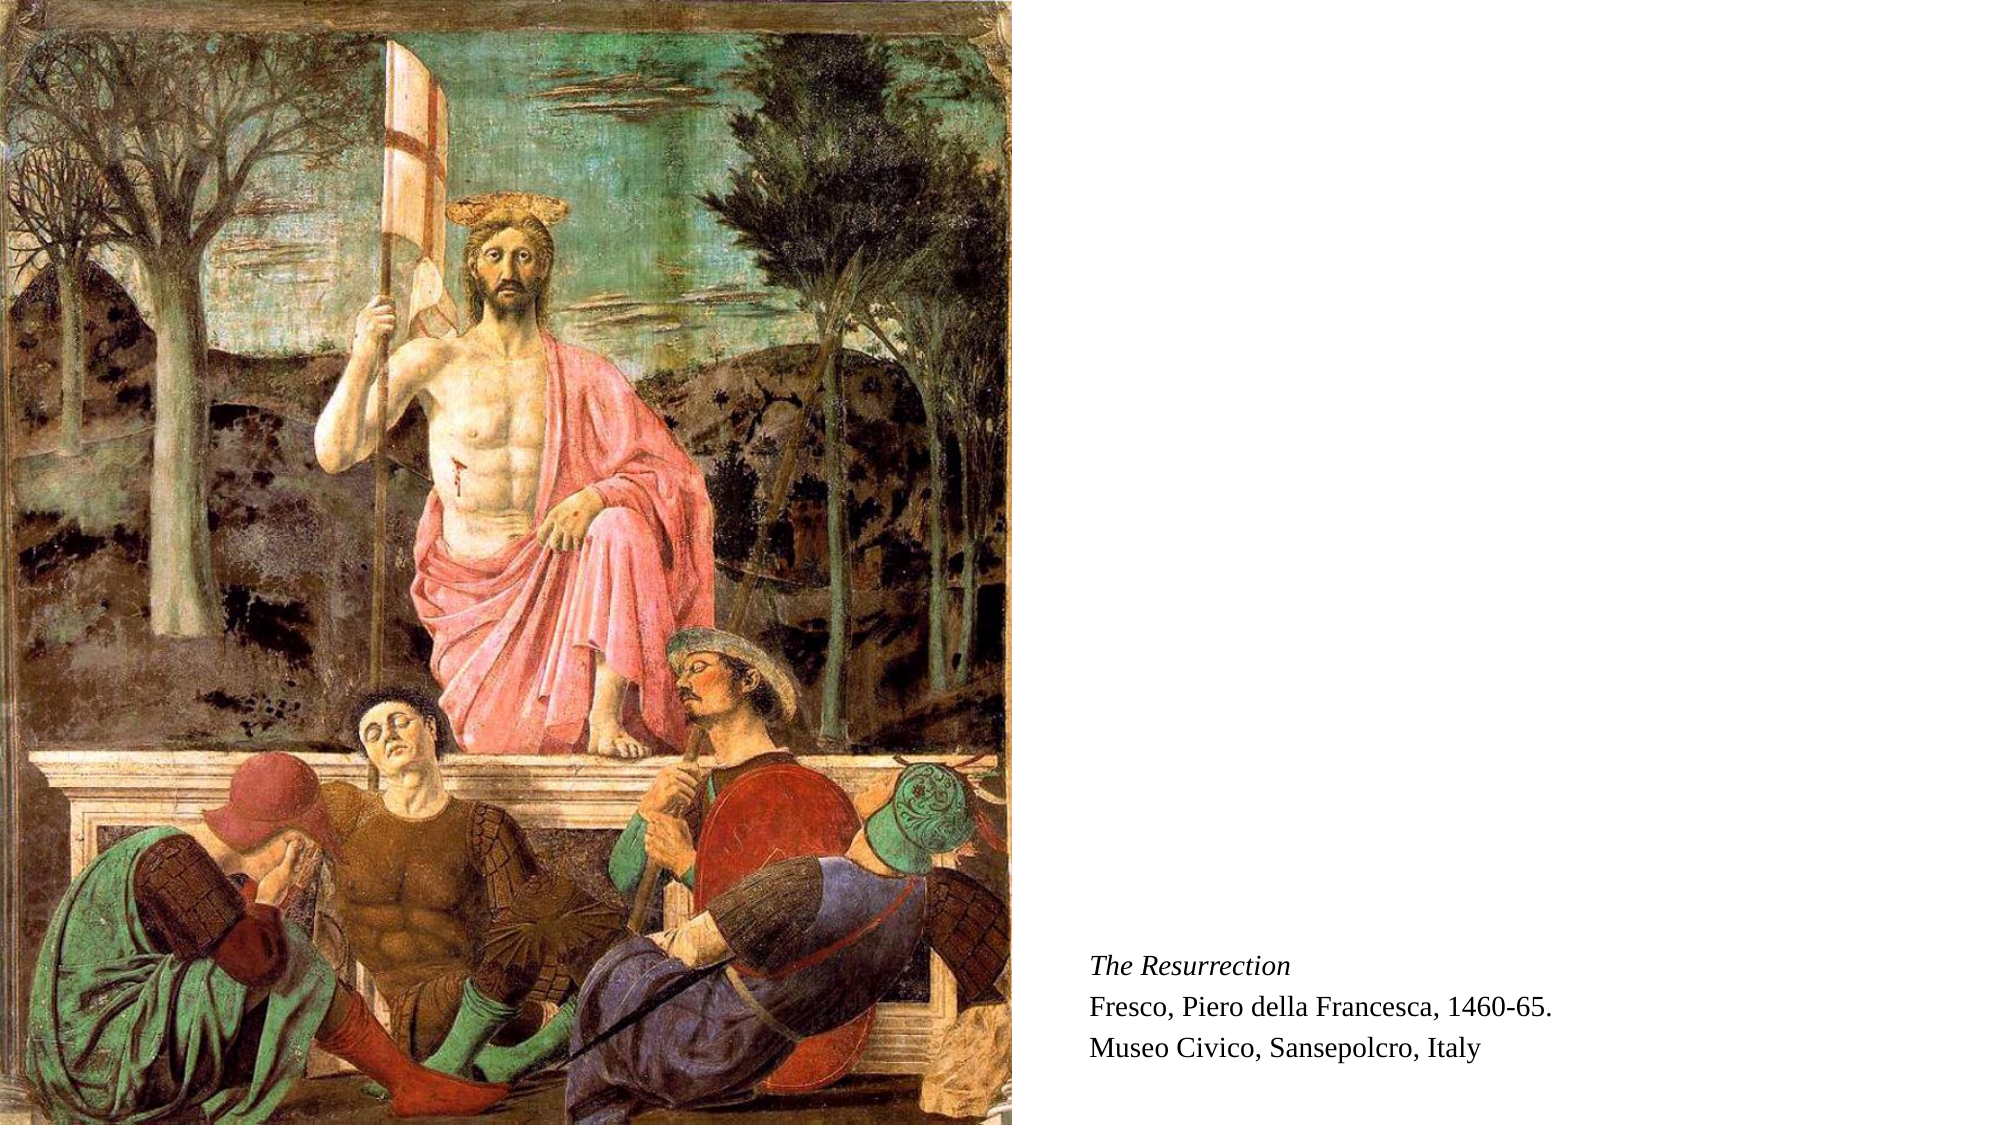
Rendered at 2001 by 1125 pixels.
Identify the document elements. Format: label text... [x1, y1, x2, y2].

text_box The Resurrection Fresco, Piero della Francesca, 1460-65. Museo Civico, Sansepolcro, Italy [1074, 938, 1882, 1117]
picture [0, 0, 1012, 1125]
